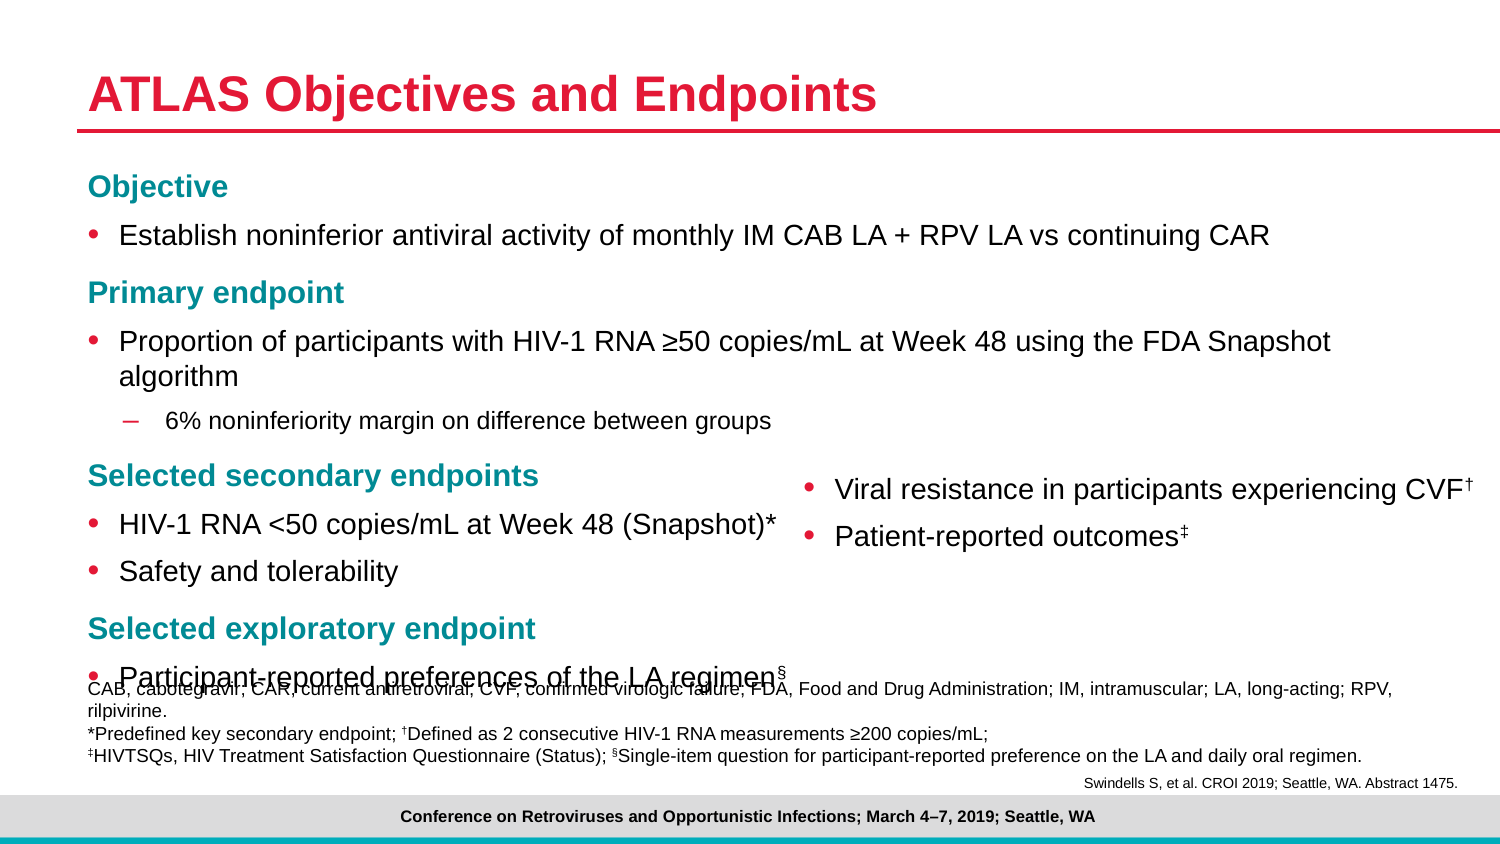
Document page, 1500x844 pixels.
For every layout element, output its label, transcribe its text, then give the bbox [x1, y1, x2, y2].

text_box Viral resistance in participants experiencing CVF† Patient-reported outcomes‡ [803, 469, 1476, 553]
list Swindells S, et al. CROI 2019; Seattle, WA. Abstract 1475. [87, 774, 1459, 797]
title ATLAS Objectives and Endpoints [87, 18, 1325, 122]
list CAB, cabotegravir; CAR, current antiretroviral; CVF, confirmed virologic failure; FDA, Food and Drug Administration; IM, intramuscular; LA, long-acting; RPV, rilpivirine. *Predefined key secondary endpoint; †Defined as 2 consecutive HIV-1 RNA measurements ≥200 copies/mL; ‡HIVTSQs, HIV Treatment Satisfaction Questionnaire (Status); §Single-item question for participant-reported preference on the LA and daily oral regimen. [87, 676, 1476, 767]
list Objective Establish noninferior antiviral activity of monthly IM CAB LA + RPV LA vs continuing CAR Primary endpoint Proportion of participants with HIV-1 RNA ≥50 copies/mL at Week 48 using the FDA Snapshot algorithm 6% noninferiority margin on difference between groups Selected secondary endpoints HIV-1 RNA <50 copies/mL at Week 48 (Snapshot)* Safety and tolerability Selected exploratory endpoint Participant-reported preferences of the LA regimen§ [87, 166, 1459, 676]
